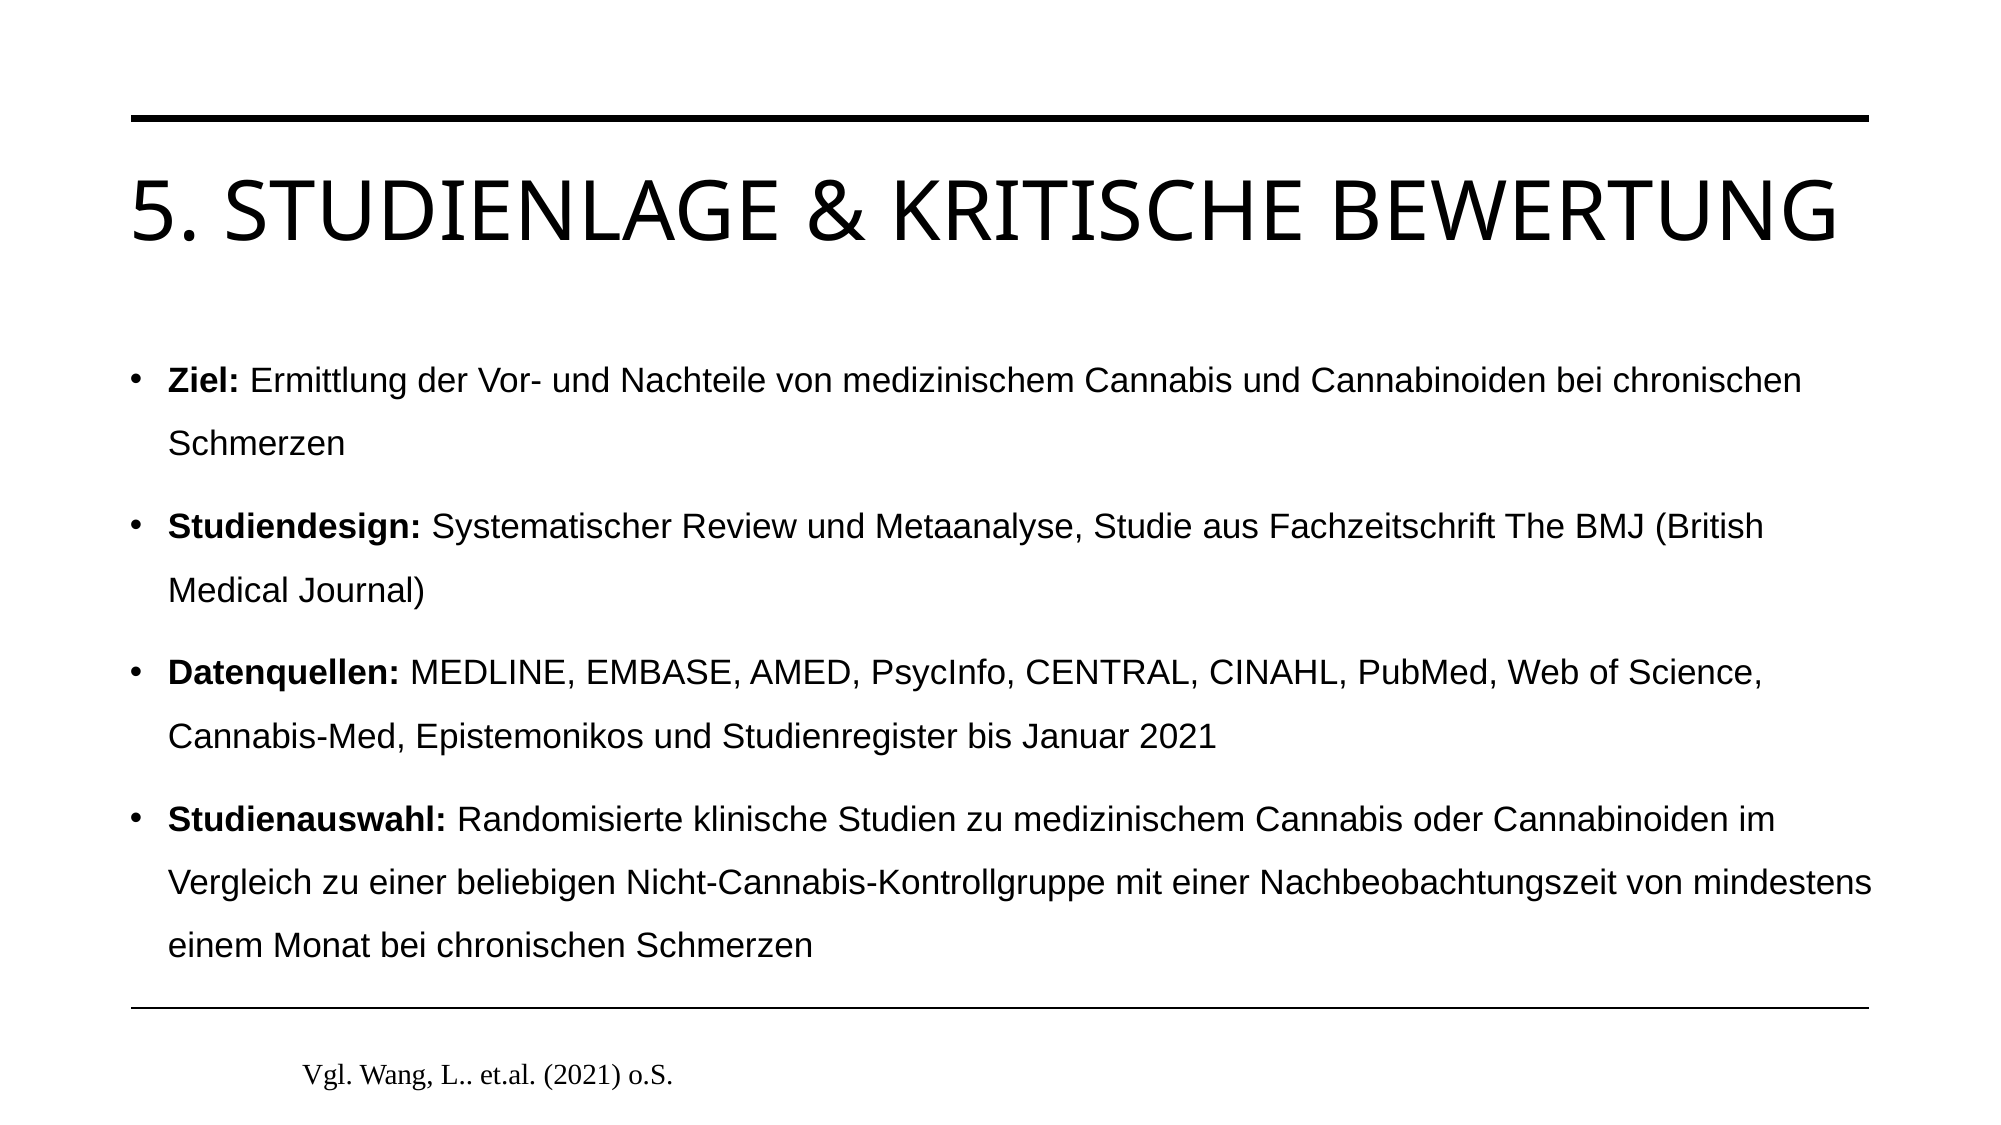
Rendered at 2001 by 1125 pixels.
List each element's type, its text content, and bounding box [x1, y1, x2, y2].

list Ziel: Ermittlung der Vor- und Nachteile von medizinischem Cannabis und Cannabinoiden bei chronischen Schmerzen Studiendesign: Systematischer Review und Metaanalyse, Studie aus Fachzeitschrift The BMJ (British Medical Journal) Datenquellen: MEDLINE, EMBASE, AMED, PsycInfo, CENTRAL, CINAHL, PubMed, Web of Science, Cannabis-Med, Epistemonikos und Studienregister bis Januar 2021 Studienauswahl: Randomisierte klinische Studien zu medizinischem Cannabis oder Cannabinoiden im Vergleich zu einer beliebigen Nicht-Cannabis-Kontrollgruppe mit einer Nachbeobachtungszeit von mindestens einem Monat bei chronischen Schmerzen [114, 328, 1904, 975]
footer Vgl. Wang, L.. et.al. (2021) o.S. [115, 1042, 861, 1103]
title 5. Studienlage & kritische Bewertung [114, 149, 1869, 308]
